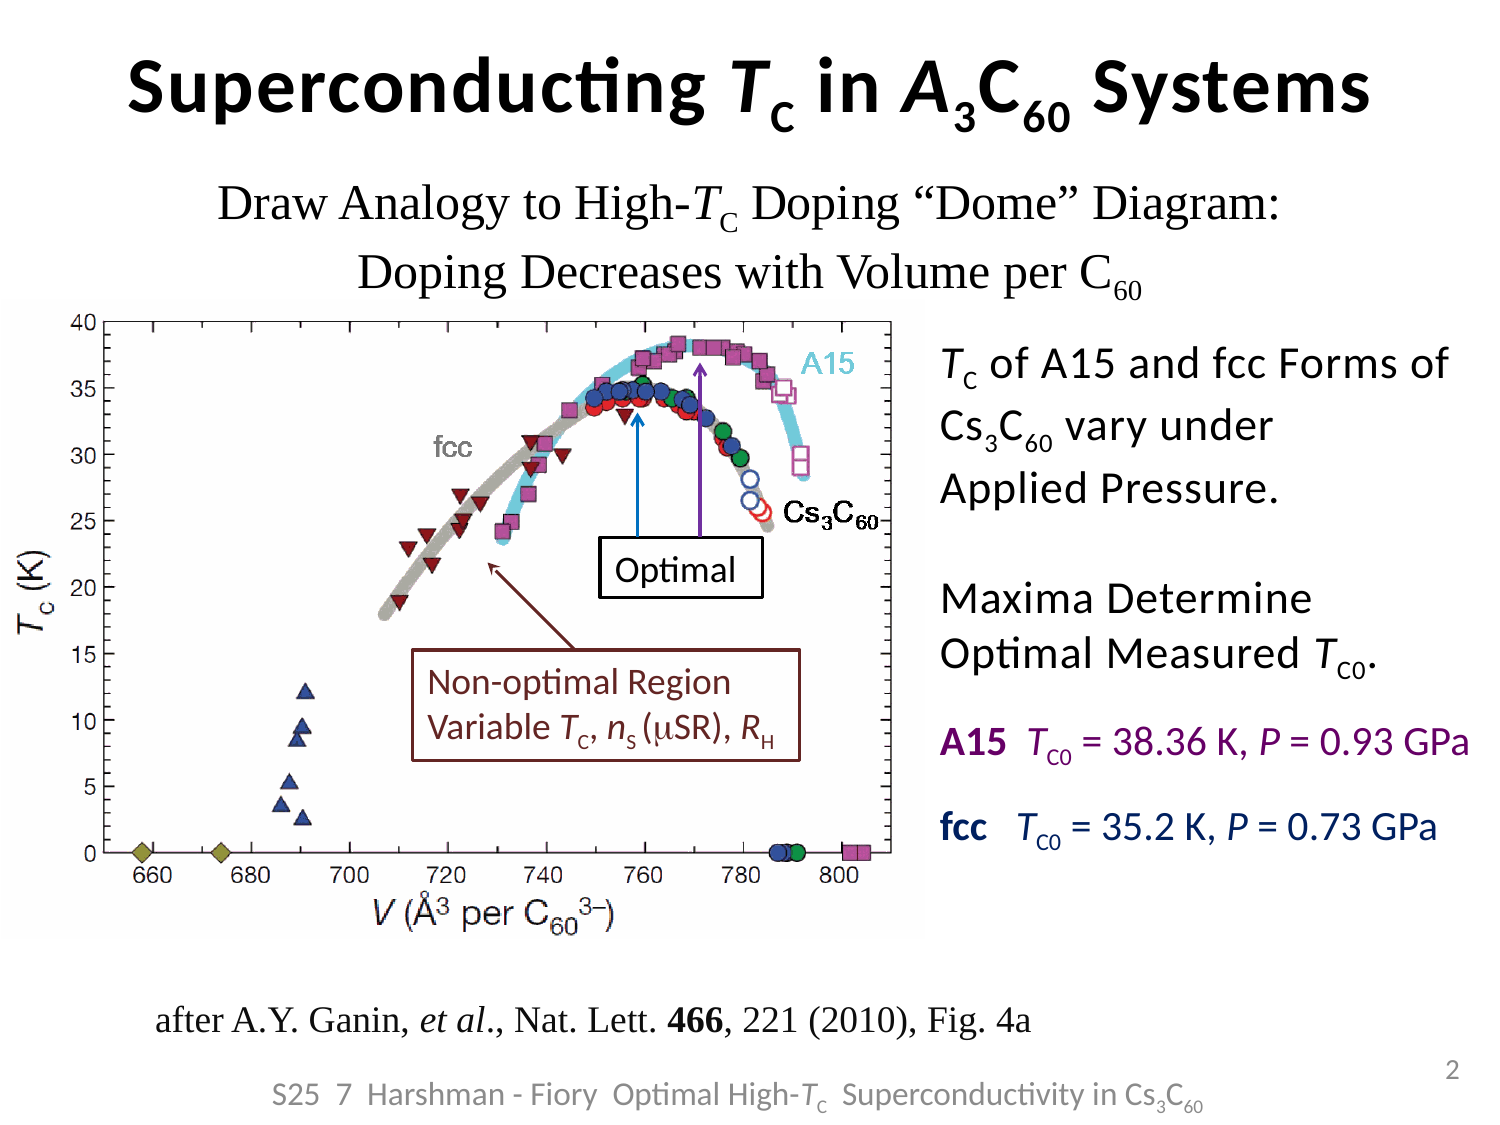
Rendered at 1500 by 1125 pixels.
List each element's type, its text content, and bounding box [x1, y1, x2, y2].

slide_number 2 [1400, 1037, 1475, 1098]
picture [1, 299, 926, 939]
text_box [487, 562, 576, 651]
text_box after A.Y. Ganin, et al., Nat. Lett. 466, 221 (2010), Fig. 4a [140, 987, 1047, 1048]
subtitle Draw Analogy to High-TC Doping “Dome” Diagram: Doping Decreases with Volume per C60 [0, 162, 1500, 300]
footer S25 7 Harshman - Fiory Optimal High-TC Superconductivity in Cs3C60 [62, 1065, 1413, 1125]
title Superconducting TC in A3C60 Systems [0, 0, 1500, 162]
text_box TC of A15 and fcc Forms of Cs3C60 vary under Applied Pressure. Maxima Determine Optimal Measured TC0. A15 TC0 = 38.36 K, P = 0.93 GPa fcc TC0 = 35.2 K, P = 0.73 GPa [929, 324, 1500, 863]
